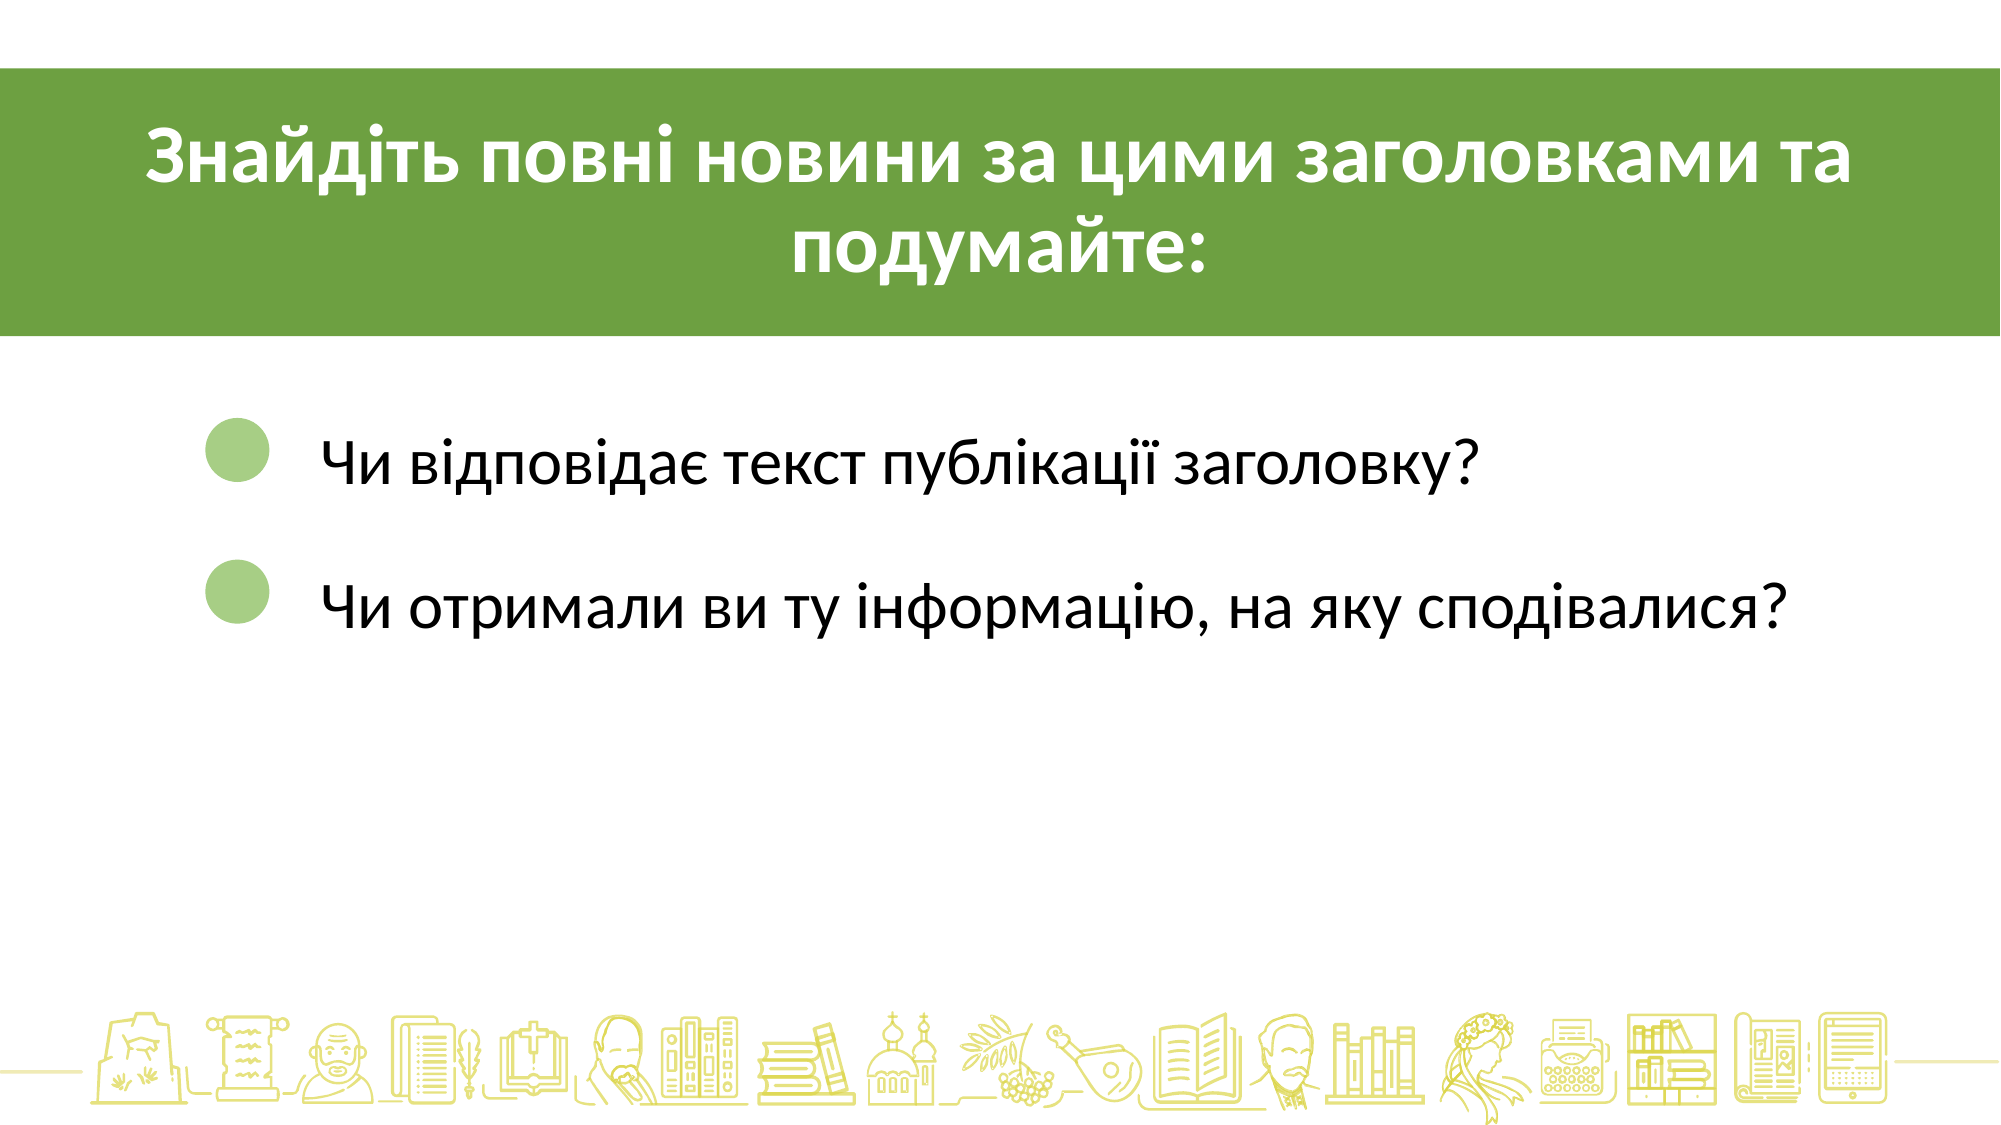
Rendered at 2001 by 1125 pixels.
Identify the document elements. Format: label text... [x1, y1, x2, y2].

text_box [0, 67, 2000, 337]
text_box [204, 416, 271, 484]
text_box [204, 558, 271, 625]
text_box Чи відповідає текст публікації заголовку? Чи отримали ви ту інформацію, на яку сподівалися? [305, 398, 1931, 649]
text_box Знайдіть повні новини за цими заголовками та подумайте: [68, 103, 1932, 299]
